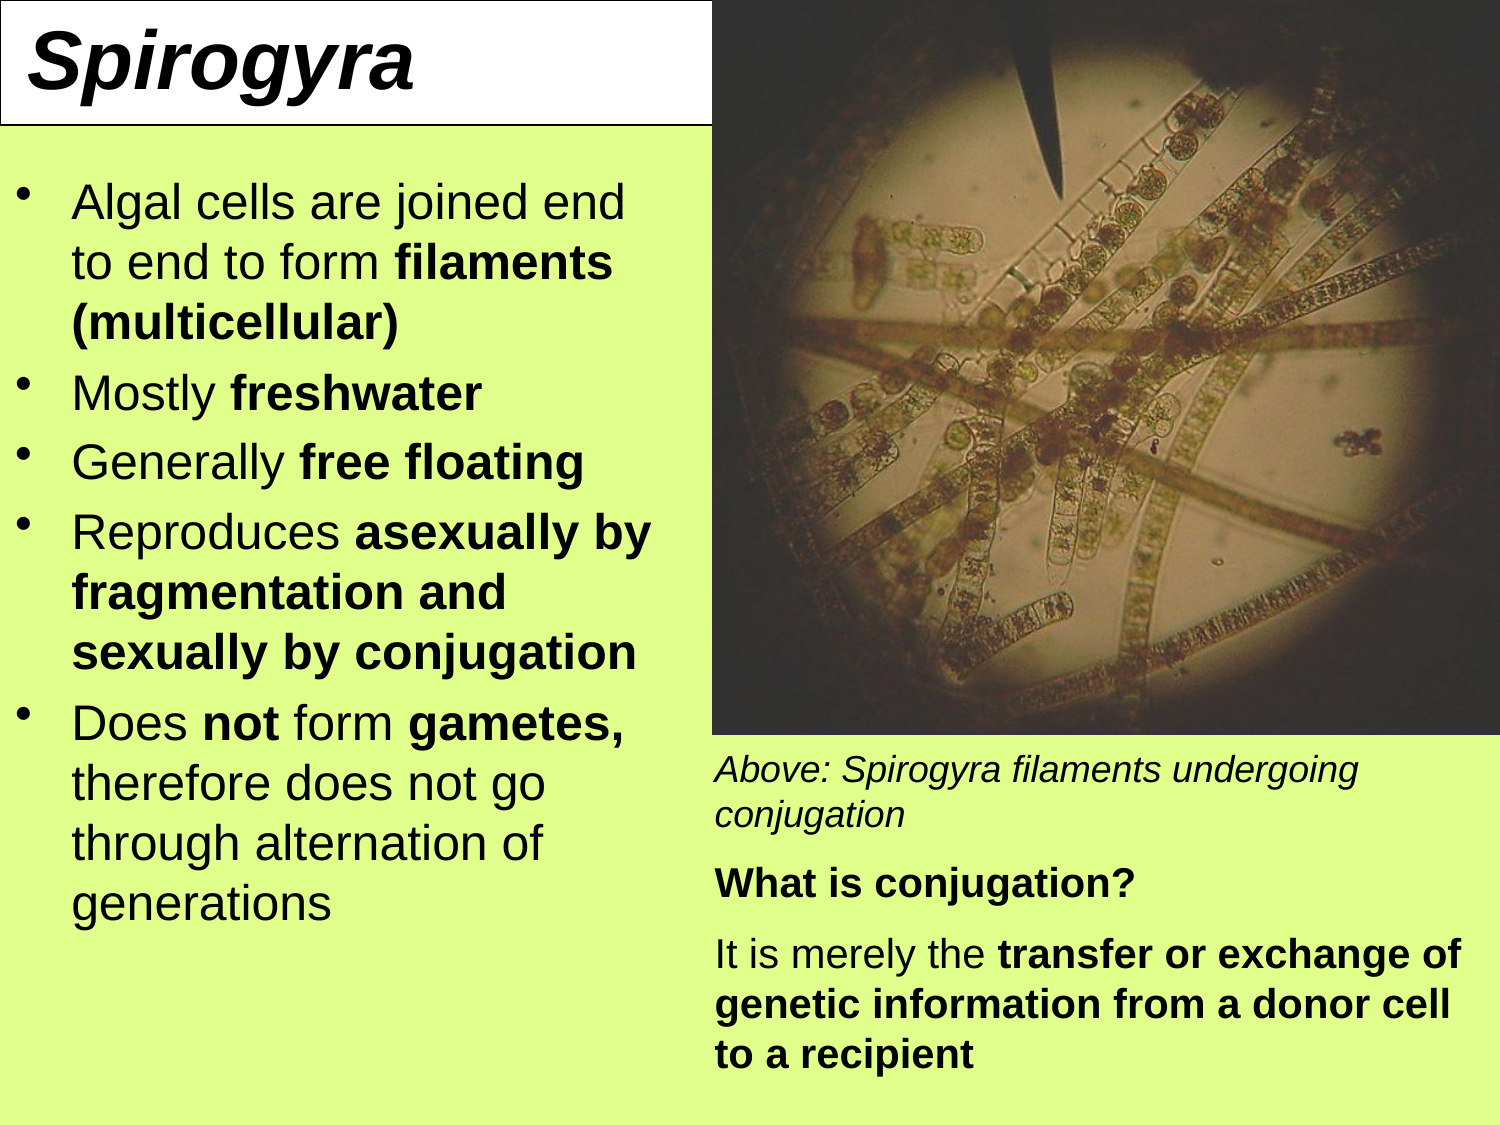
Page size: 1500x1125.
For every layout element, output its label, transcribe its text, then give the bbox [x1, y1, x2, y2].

text_box [0, 0, 12, 125]
text_box Above: Spirogyra filaments undergoing conjugation What is conjugation? It is merely the transfer or exchange of genetic information from a donor cell to a recipient [699, 737, 1500, 1084]
title Spirogyra [12, 0, 710, 150]
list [712, 0, 1500, 736]
list Algal cells are joined end to end to form filaments (multicellular) Mostly freshwater Generally free floating Reproduces asexually by fragmentation and sexually by conjugation Does not form gametes, therefore does not go through alternation of generations [0, 162, 688, 1125]
